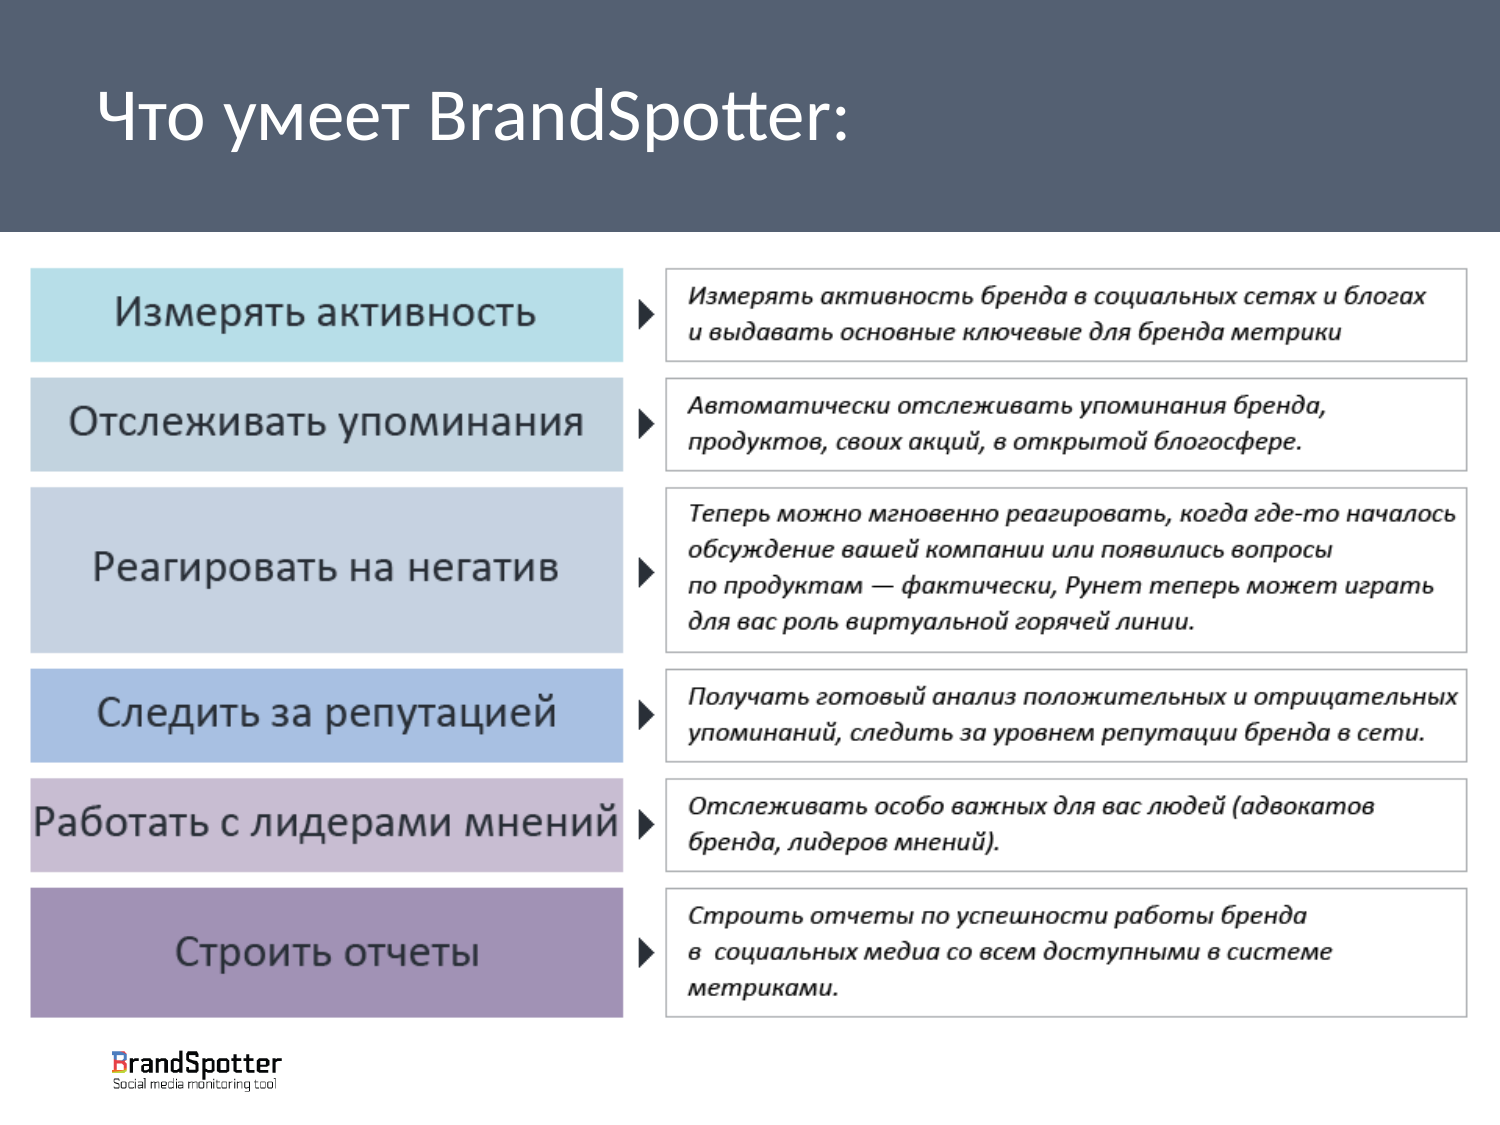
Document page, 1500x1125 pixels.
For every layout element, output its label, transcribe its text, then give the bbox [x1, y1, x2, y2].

picture [100, 1035, 290, 1102]
picture [23, 259, 1474, 1032]
text_box [0, 0, 1500, 232]
text_box Что умеет BrandSpotter: [82, 58, 1219, 254]
